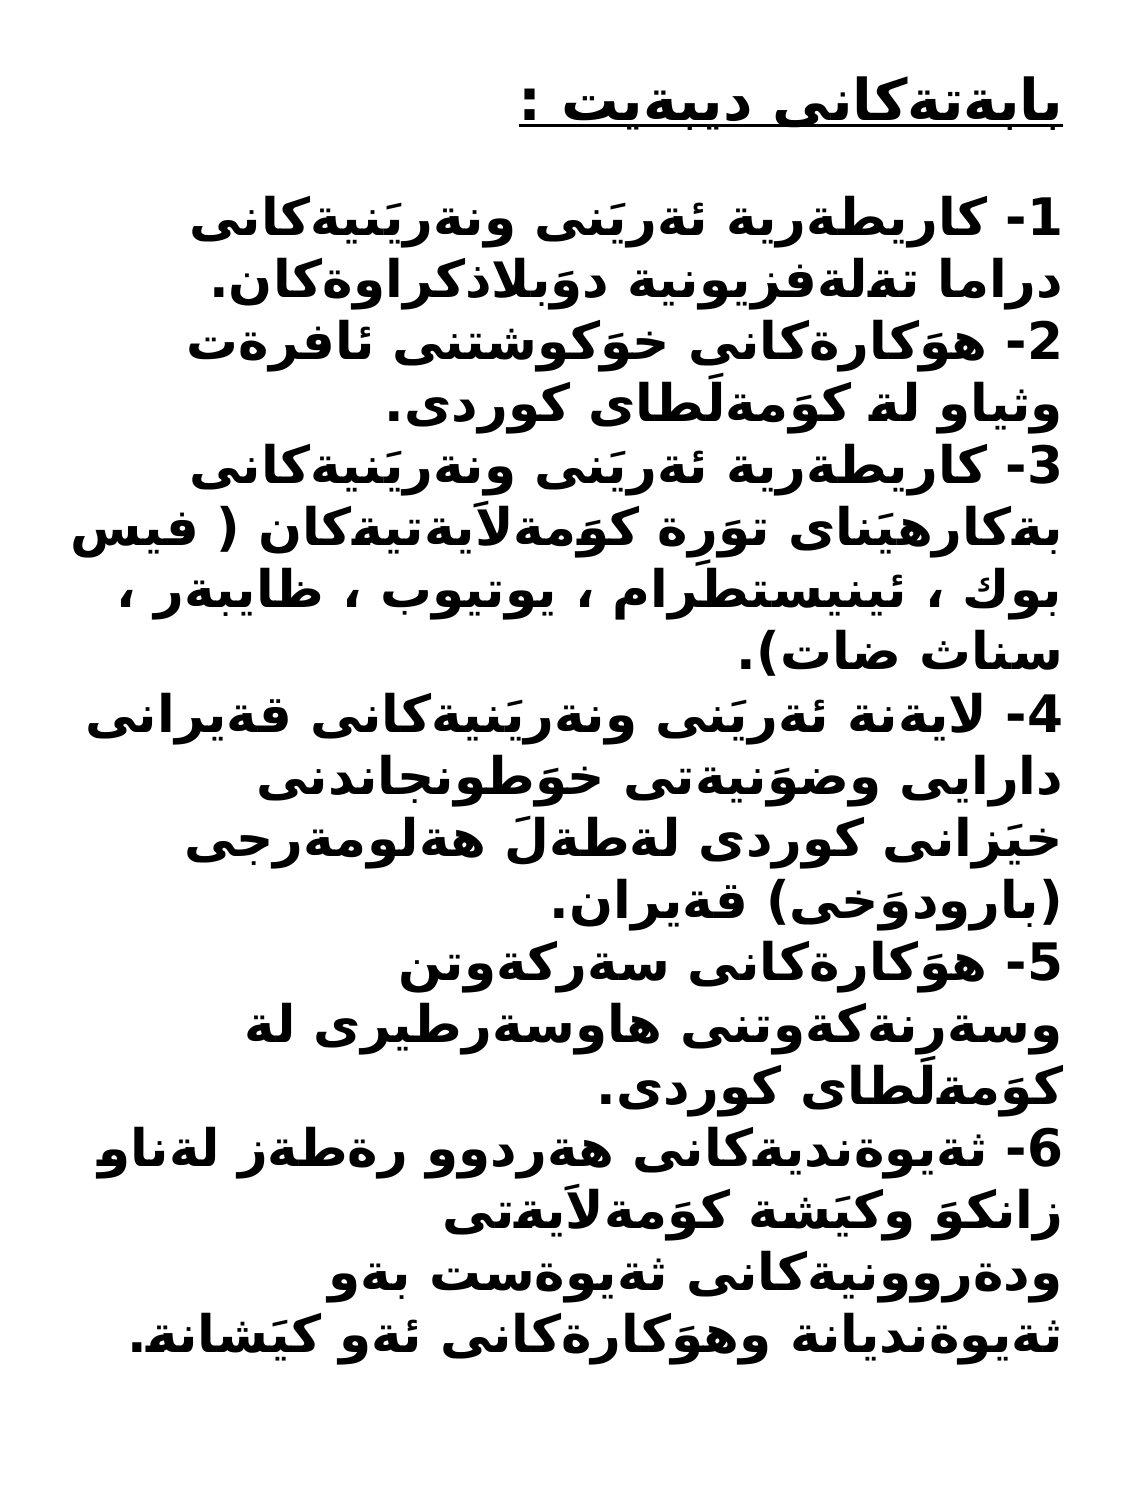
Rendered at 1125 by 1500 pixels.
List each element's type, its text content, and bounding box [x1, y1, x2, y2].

title بابةتةكانى ديبةيت : 1- كاريطةرية ئةريَنى ونةريَنيةكانى دراما تةلةفزيونية دوَبلاذكراوةكان. 2- هوَكارةكانى خوَكوشتنى ئافرةت وثياو لة كوَمةلَطاى كوردى. 3- كاريطةرية ئةريَنى ونةريَنيةكانى بةكارهيَناى توَرِة كوَمةلاَيةتيةكان ( فيس بوك ، ئينيستطرام ، يوتيوب ، ظايبةر ، سناث ضات). 4- لايةنة ئةريَنى ونةريَنيةكانى قةيرانى دارايى وضوَنيةتى خوَطونجاندنى خيَزانى كوردى لةطةلَ هةلومةرجى (بارودوَخى) قةيران. 5- هوَكارةكانى سةركةوتن وسةرنةكةوتنى هاوسةرطيرى لة كوَمةلَطاى كوردى. 6- ثةيوةنديةكانى هةردوو رةطةز لةناو زانكوَ وكيَشة كوَمةلاَيةتى ودةروونيةكانى ثةيوةست بةو ثةيوةنديانة وهوَكارةكانى ئةو كيَشانة. [46, 46, 1079, 1442]
